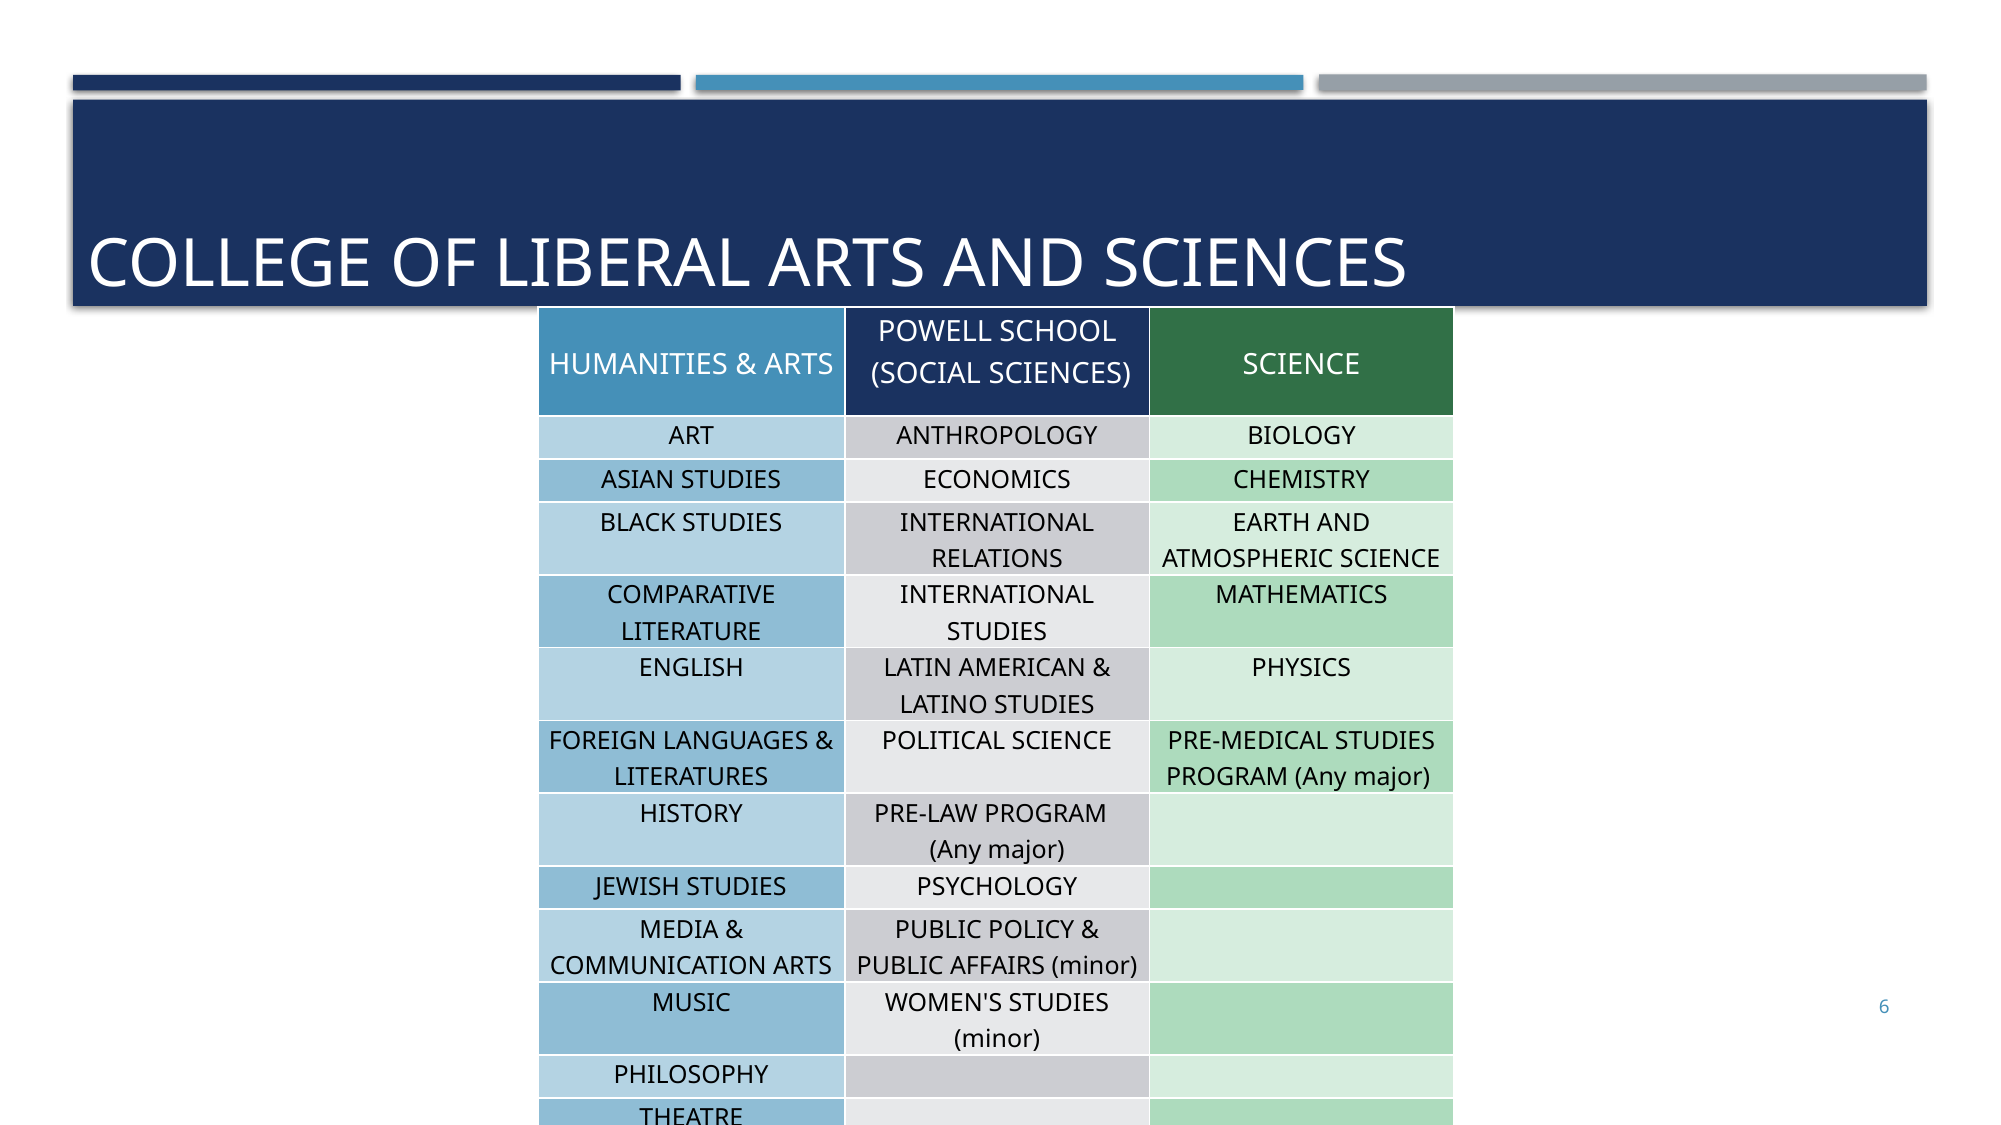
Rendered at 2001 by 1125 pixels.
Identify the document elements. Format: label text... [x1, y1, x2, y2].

table_cell [1150, 983, 1453, 1054]
table_cell [1150, 1099, 1453, 1125]
table_cell Jewish Studies [539, 867, 844, 908]
table_cell [846, 1099, 1149, 1125]
table_cell History [539, 794, 844, 865]
table_cell Foreign Languages & Literatures [539, 721, 844, 792]
slide_number 6 [1732, 977, 1905, 1037]
table_cell Philosophy [539, 1056, 844, 1097]
table_cell BIOLOGY [1150, 417, 1453, 458]
table_cell English [539, 648, 844, 720]
table_cell PHYSICS [1150, 648, 1453, 720]
table_cell PRE-MEDICAL STUDIES PROGRAM (Any major) [1150, 721, 1453, 792]
table_cell INTERNATIONAL STUDIES [846, 576, 1149, 647]
table_cell PUBLIC POLICY & PUBLIC AFFAIRS (minor) [846, 910, 1149, 981]
table_header Humanities & Arts [539, 308, 844, 415]
table_cell EARTH AND ATMOSPHERIC SCIENCE [1150, 503, 1453, 574]
table_cell Music [539, 983, 844, 1054]
table_cell CHEMISTRY [1150, 460, 1453, 501]
table_cell WOMEN'S STUDIES (minor) [846, 983, 1149, 1054]
table_cell Black Studies [539, 503, 844, 574]
table_cell Theatre [539, 1099, 844, 1125]
table_cell INTERNATIONAL RELATIONS [846, 503, 1149, 574]
table_cell ECONOMICS [846, 460, 1149, 501]
title College of liberal arts and sciences [72, 107, 1537, 308]
table_cell [1150, 794, 1453, 865]
table_cell PRE-LAW PROGRAM (Any major) [846, 794, 1149, 865]
table_cell Art [539, 417, 844, 458]
table_cell Media & Communication Arts [539, 910, 844, 981]
table_cell POLITICAL SCIENCE [846, 721, 1149, 792]
table_header Powell School (Social Sciences) [846, 308, 1149, 415]
table_cell LATIN AMERICAN & LATINO STUDIES [846, 648, 1149, 720]
table_cell [1150, 867, 1453, 908]
table_cell [846, 1056, 1149, 1097]
table_cell [1150, 910, 1453, 981]
table_cell ANTHROPOLOGY [846, 417, 1149, 458]
table_cell PSYCHOLOGY [846, 867, 1149, 908]
table_cell [1150, 1056, 1453, 1097]
table_header Science [1150, 308, 1453, 415]
table_cell Asian Studies [539, 460, 844, 501]
table_cell Comparative Literature [539, 576, 844, 647]
table_cell MATHEMATICS [1150, 576, 1453, 647]
